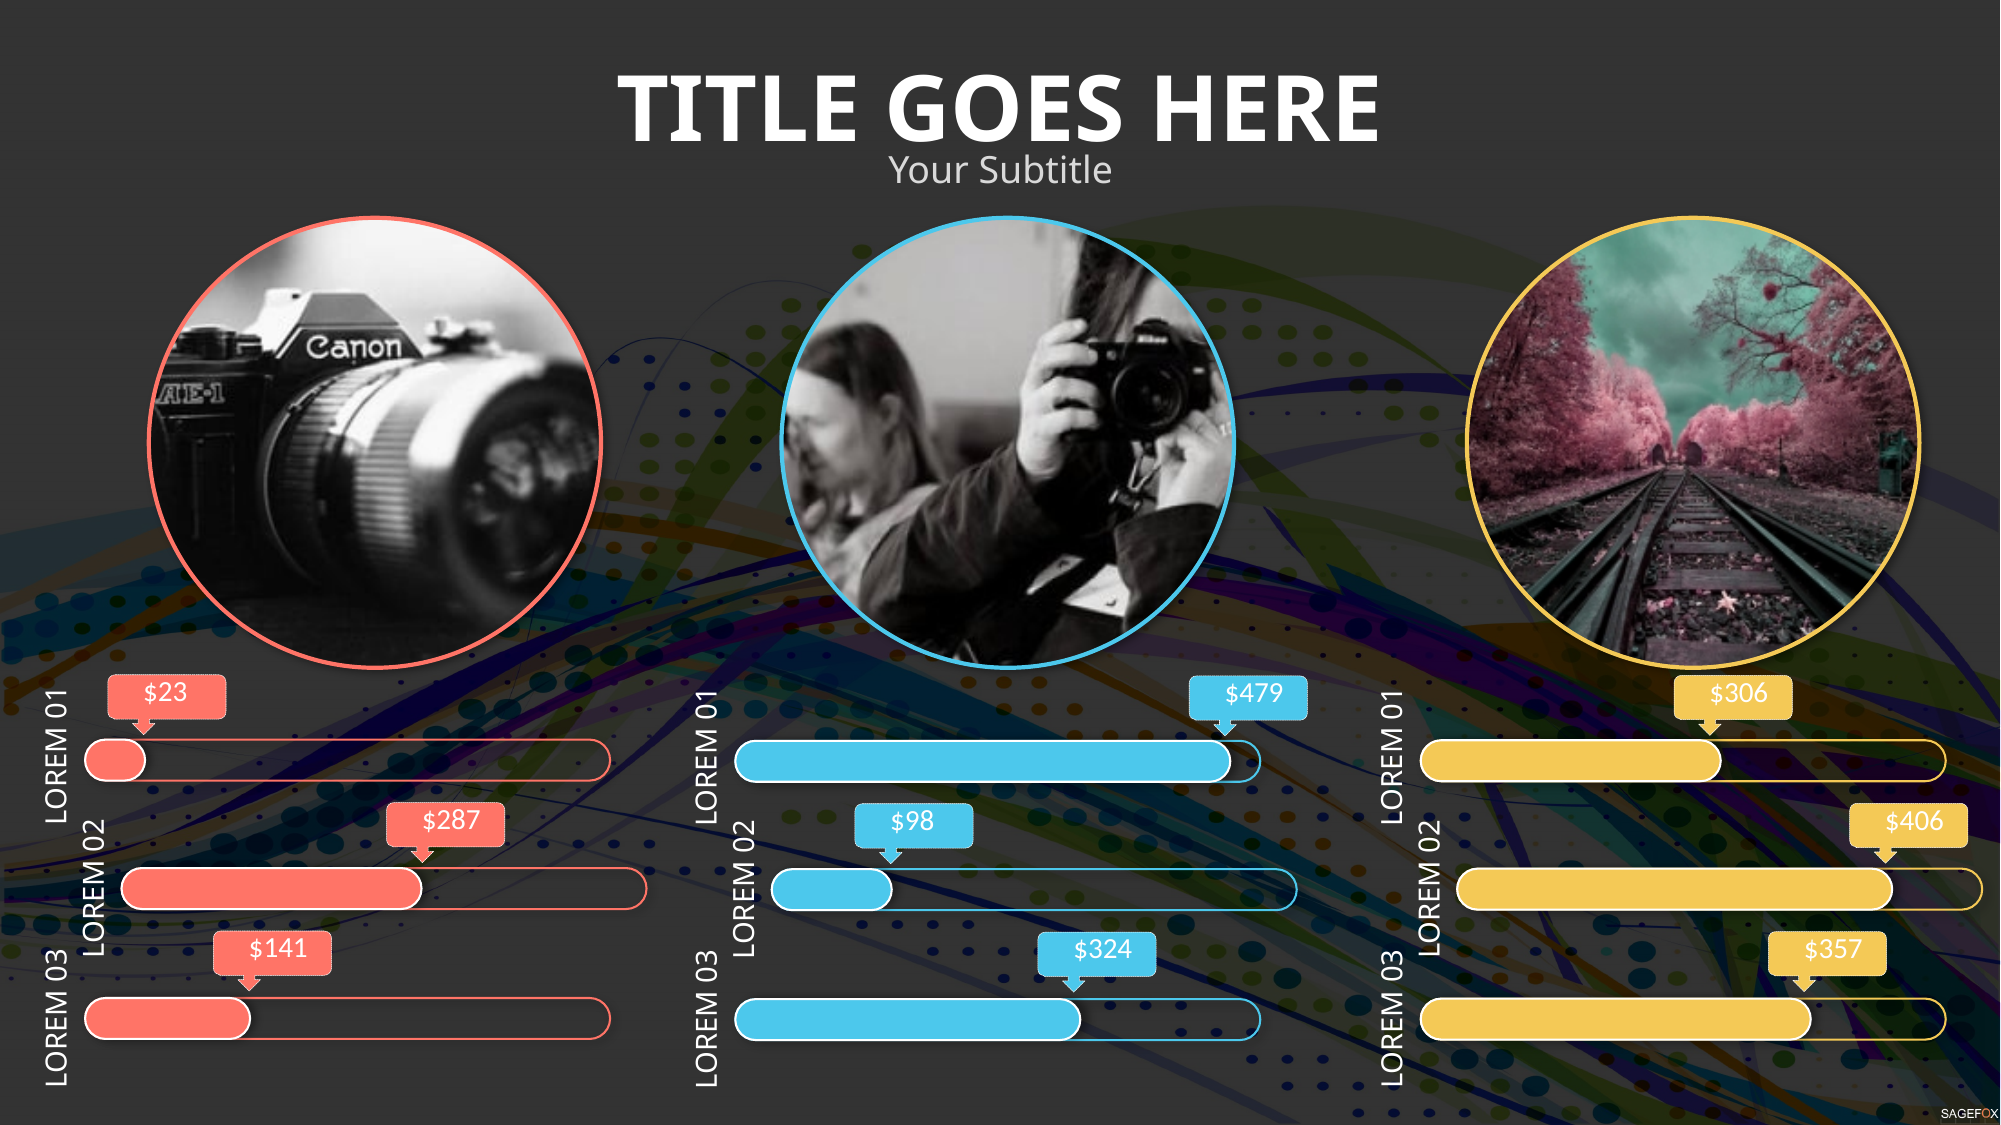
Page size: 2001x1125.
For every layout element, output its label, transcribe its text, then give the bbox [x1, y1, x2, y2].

text_box LOREM 02 [67, 798, 118, 979]
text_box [1189, 666, 1322, 736]
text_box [1037, 922, 1171, 993]
text_box [84, 996, 252, 1040]
text_box LOREM 03 [1365, 929, 1416, 1110]
text_box [250, 996, 612, 1040]
text_box LOREM 01 [1365, 666, 1416, 847]
text_box LOREM 03 [680, 929, 730, 1110]
text_box [1233, 739, 1262, 783]
text_box [1811, 997, 1947, 1041]
text_box LOREM 02 [1403, 799, 1453, 980]
text_box LOREM 03 [30, 928, 80, 1109]
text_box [213, 921, 346, 991]
text_box [120, 867, 423, 911]
text_box [734, 998, 1082, 1042]
text_box [1081, 998, 1262, 1042]
text_box [1419, 997, 1812, 1041]
text_box [890, 868, 1298, 912]
text_box LOREM 01 [29, 665, 80, 846]
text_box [1674, 665, 1807, 736]
text_box [1722, 739, 1947, 783]
text_box LOREM 01 [680, 666, 730, 847]
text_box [1849, 793, 1982, 864]
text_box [854, 794, 988, 864]
text_box [143, 738, 612, 782]
picture [0, 0, 2001, 1125]
text_box LOREM 02 [717, 799, 768, 980]
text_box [548, 42, 1452, 199]
text_box [84, 738, 147, 782]
text_box [1456, 867, 1894, 911]
text_box [1419, 739, 1722, 783]
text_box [386, 792, 519, 863]
text_box [1894, 867, 1984, 911]
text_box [1768, 921, 1901, 992]
text_box [423, 867, 648, 911]
text_box [734, 739, 1232, 783]
text_box [770, 868, 893, 912]
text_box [107, 665, 241, 735]
